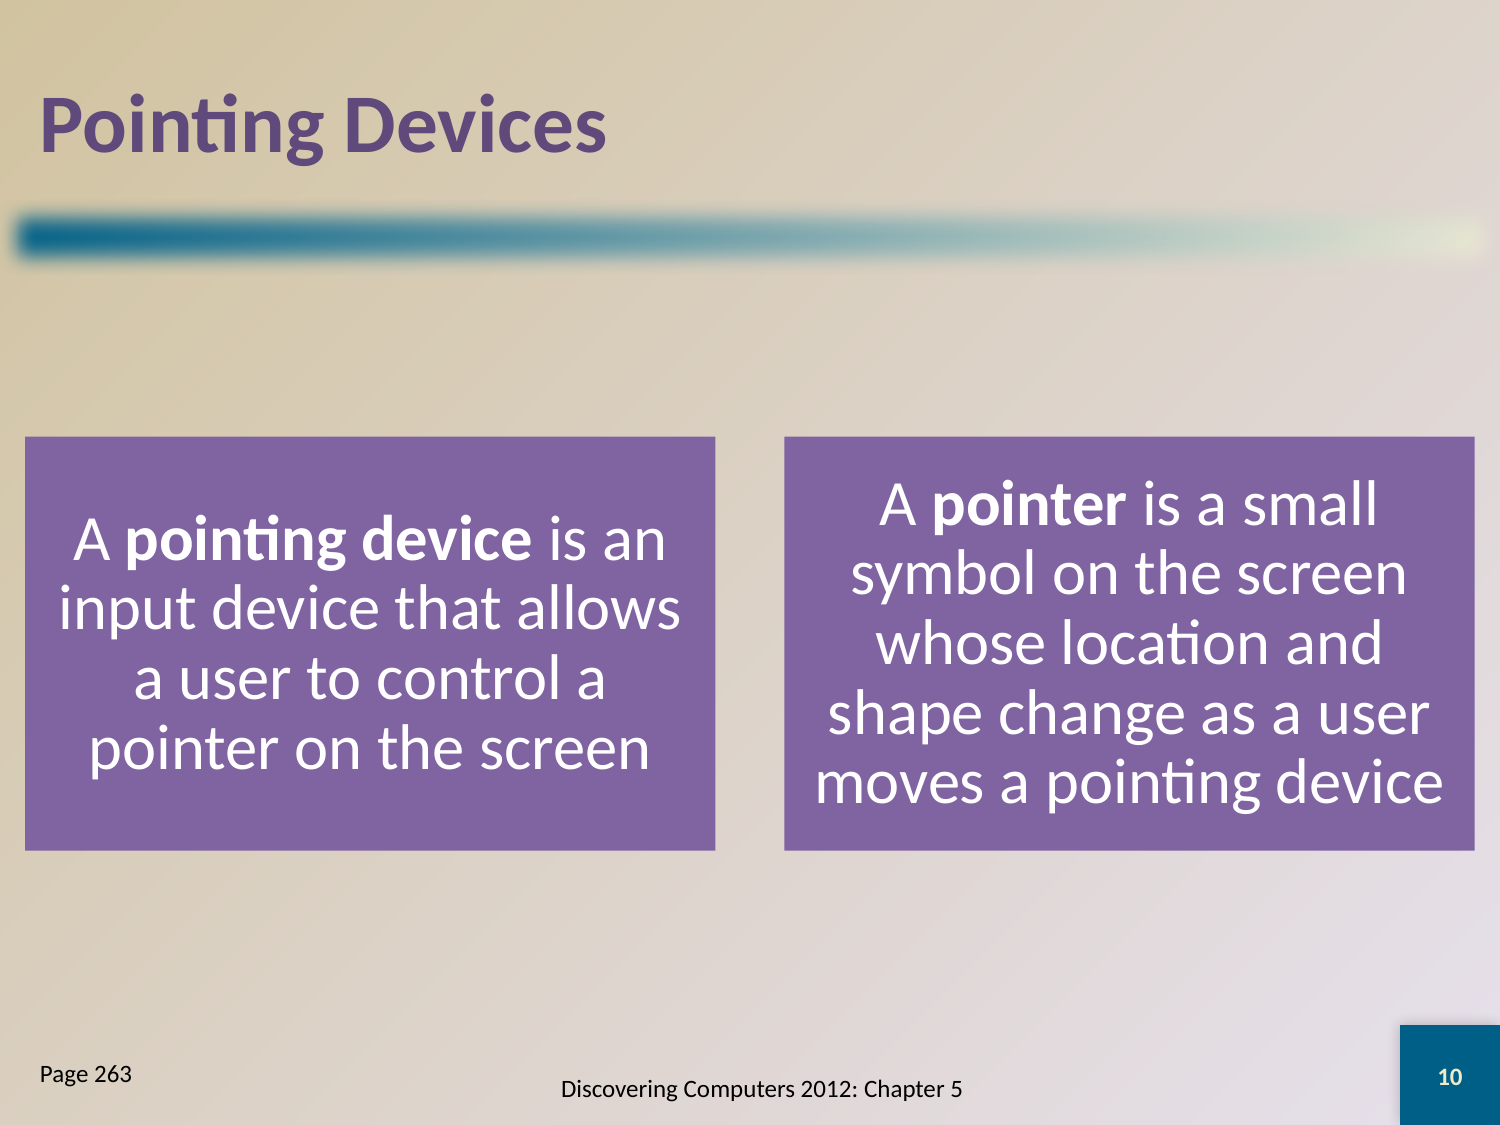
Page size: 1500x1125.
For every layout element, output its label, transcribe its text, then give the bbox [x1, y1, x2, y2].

slide_number 10 [1400, 1025, 1500, 1125]
title Pointing Devices [24, 24, 1475, 213]
footer Discovering Computers 2012: Chapter 5 [450, 1050, 1075, 1125]
list Page 263 [24, 1050, 300, 1125]
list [24, 262, 1476, 1026]
